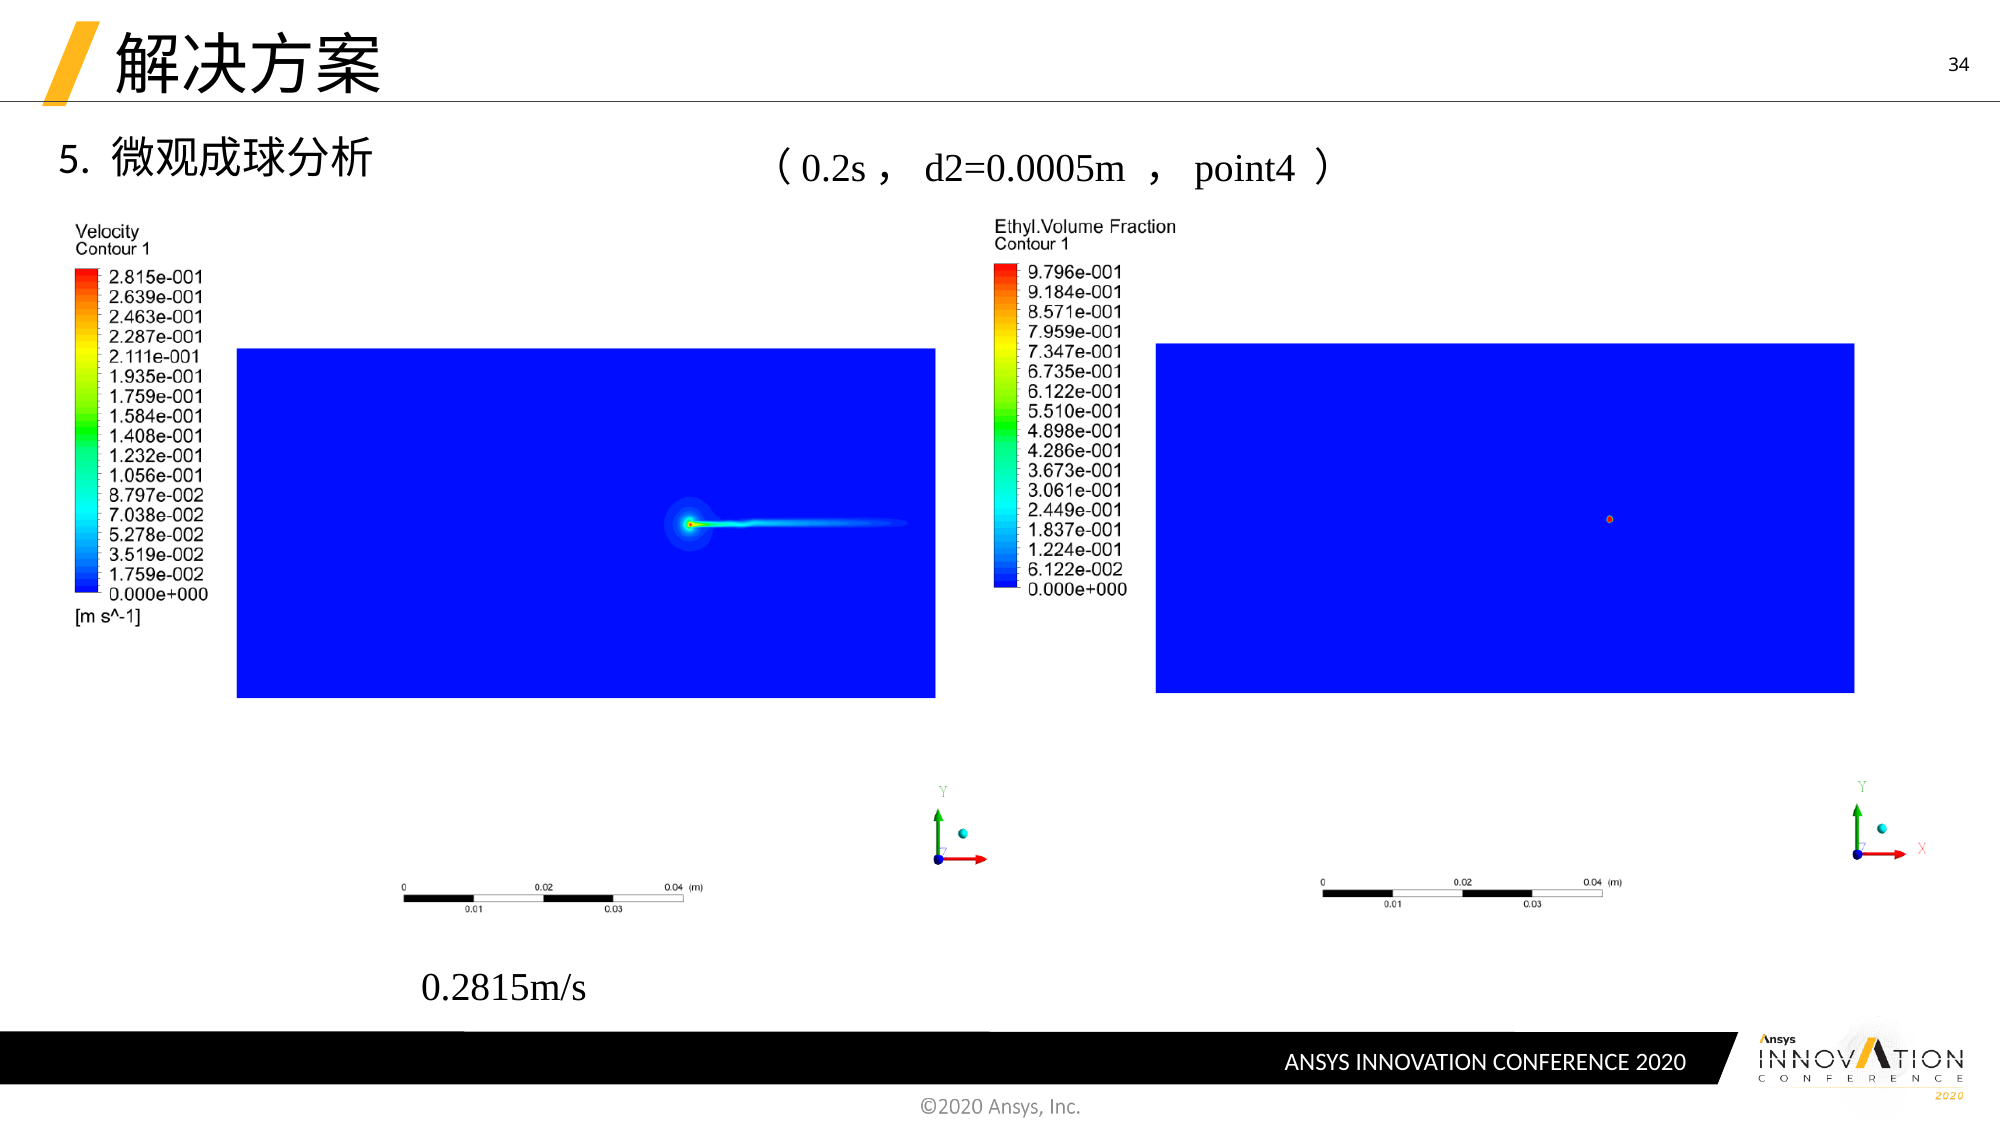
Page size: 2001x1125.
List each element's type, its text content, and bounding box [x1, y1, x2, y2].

picture [1732, 1006, 1989, 1118]
picture [836, 1085, 1164, 1125]
text_box 0.2815m/s [400, 951, 607, 1019]
text_box （0.2s，d2=0.0005m ，point4 ） [732, 131, 1375, 198]
picture [70, 193, 1935, 927]
text_box 5. 微观成球分析 [37, 119, 394, 193]
title 解决方案 [99, 24, 1900, 109]
